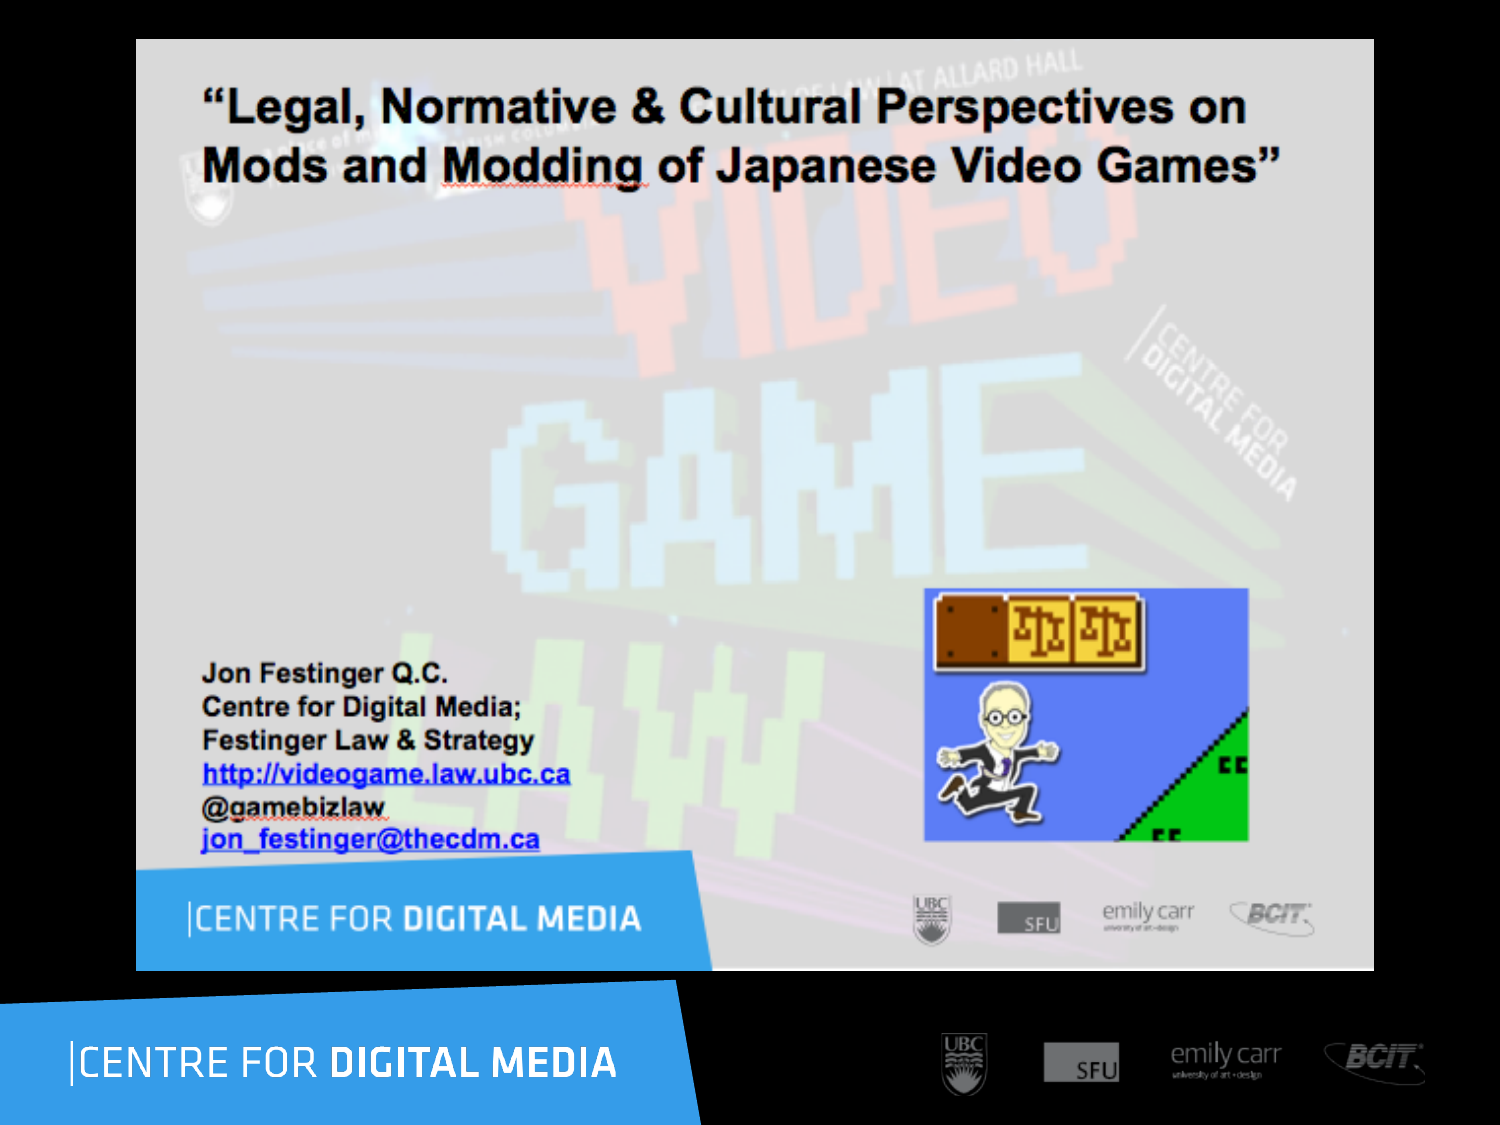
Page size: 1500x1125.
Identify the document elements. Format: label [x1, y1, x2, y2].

list [133, 39, 1378, 971]
